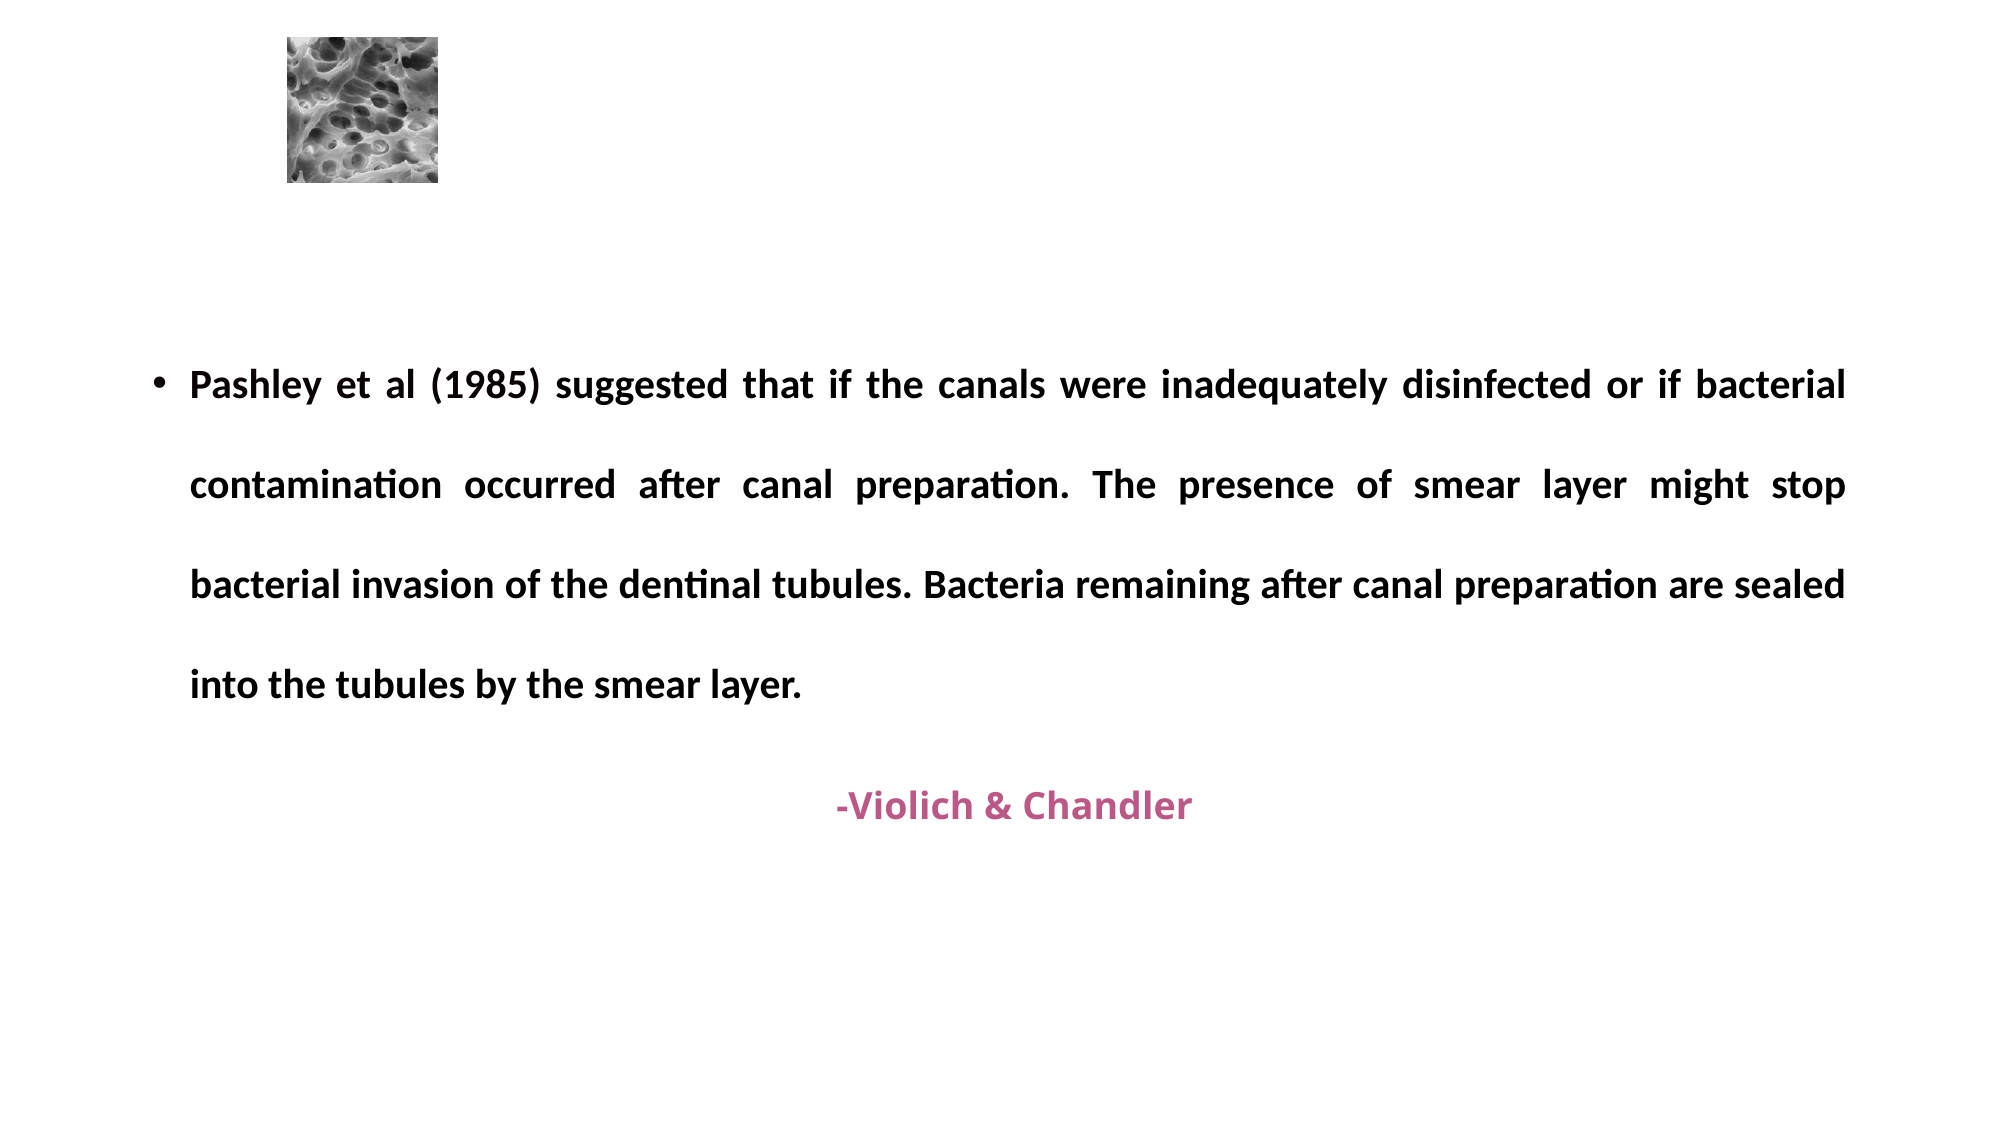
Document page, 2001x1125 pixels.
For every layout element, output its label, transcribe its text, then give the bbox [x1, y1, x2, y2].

picture [287, 37, 438, 183]
list Pashley et al (1985) suggested that if the canals were inadequately disinfected or if bacterial contamination occurred after canal preparation. The presence of smear layer might stop bacterial invasion of the dentinal tubules. Bacteria remaining after canal preparation are sealed into the tubules by the smear layer. -Violich & Chandler [137, 299, 1863, 1014]
